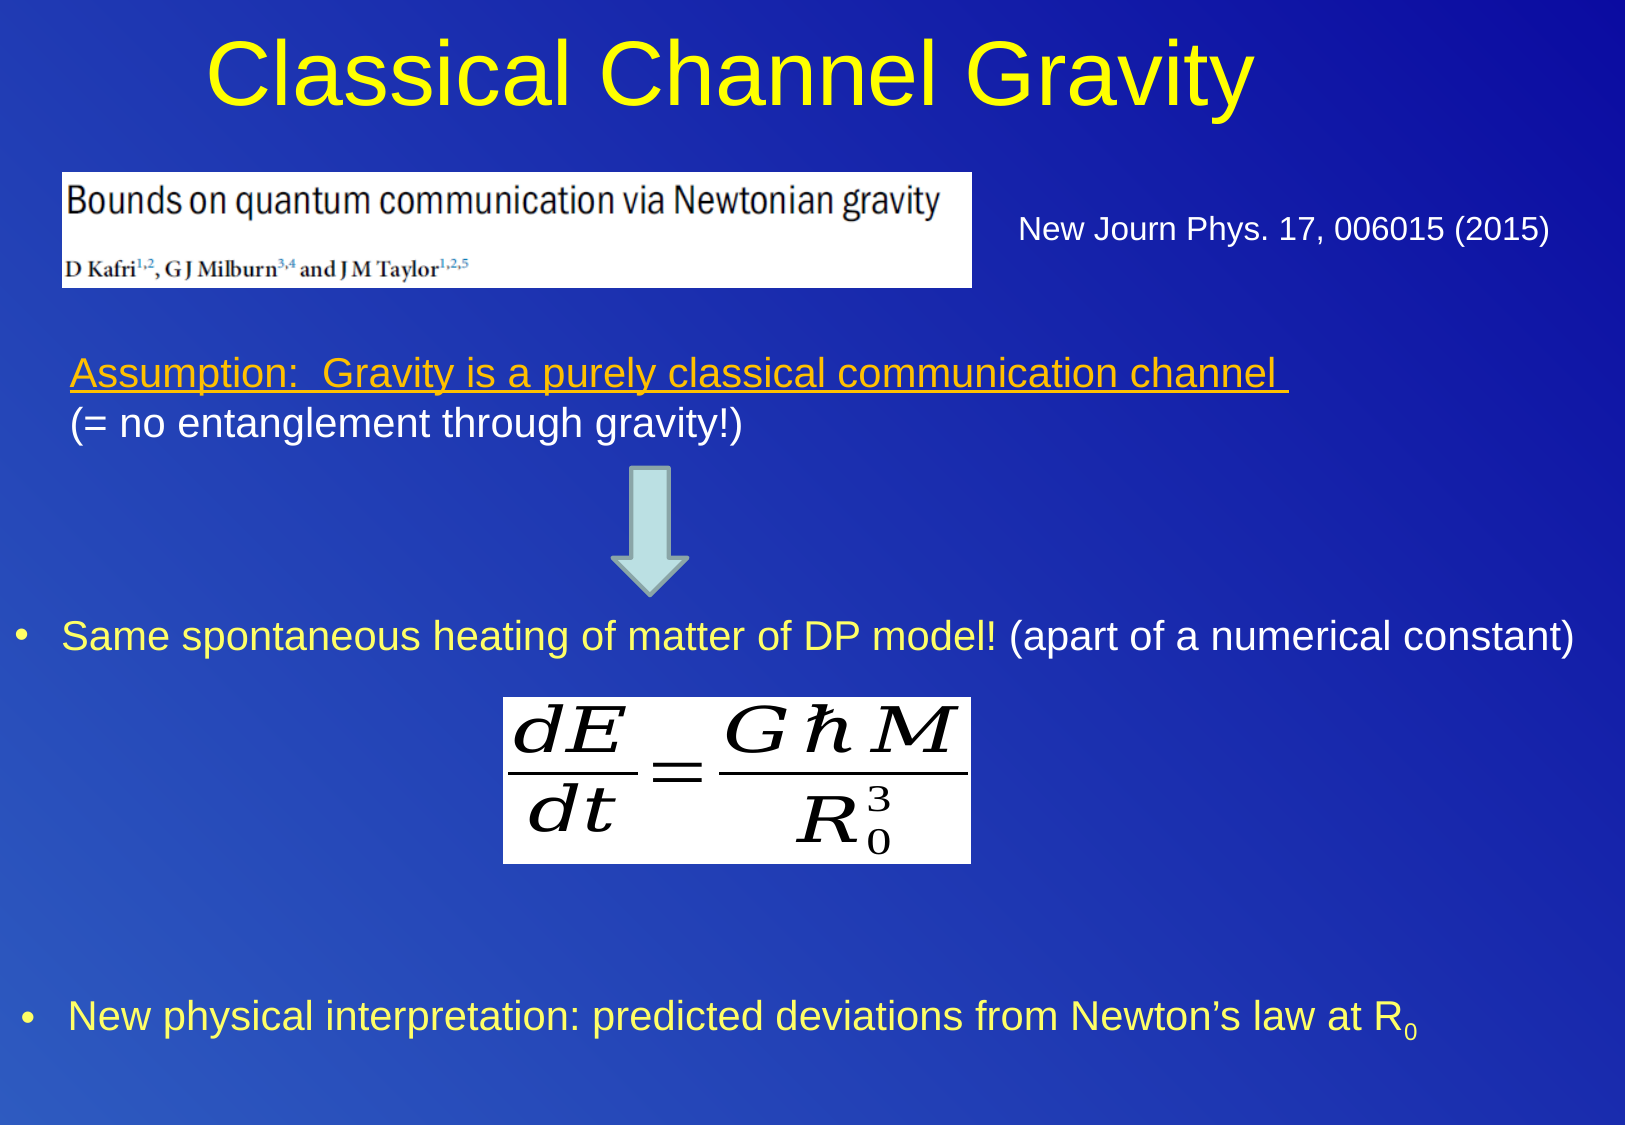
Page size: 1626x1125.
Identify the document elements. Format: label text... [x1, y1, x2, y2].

text_box Same spontaneous heating of matter of DP model! (apart of a numerical constant) [0, 601, 1591, 667]
text_box New physical interpretation: predicted deviations from Newton’s law at R0 [5, 981, 1433, 1053]
title Classical Channel Gravity [0, 0, 1463, 163]
text_box [610, 465, 690, 598]
text_box New Journ Phys. 17, 006015 (2015) [1003, 199, 1566, 255]
picture [62, 171, 972, 288]
text_box Assumption: Gravity is a purely classical communication channel (= no entanglement through gravity!) [54, 338, 1304, 454]
